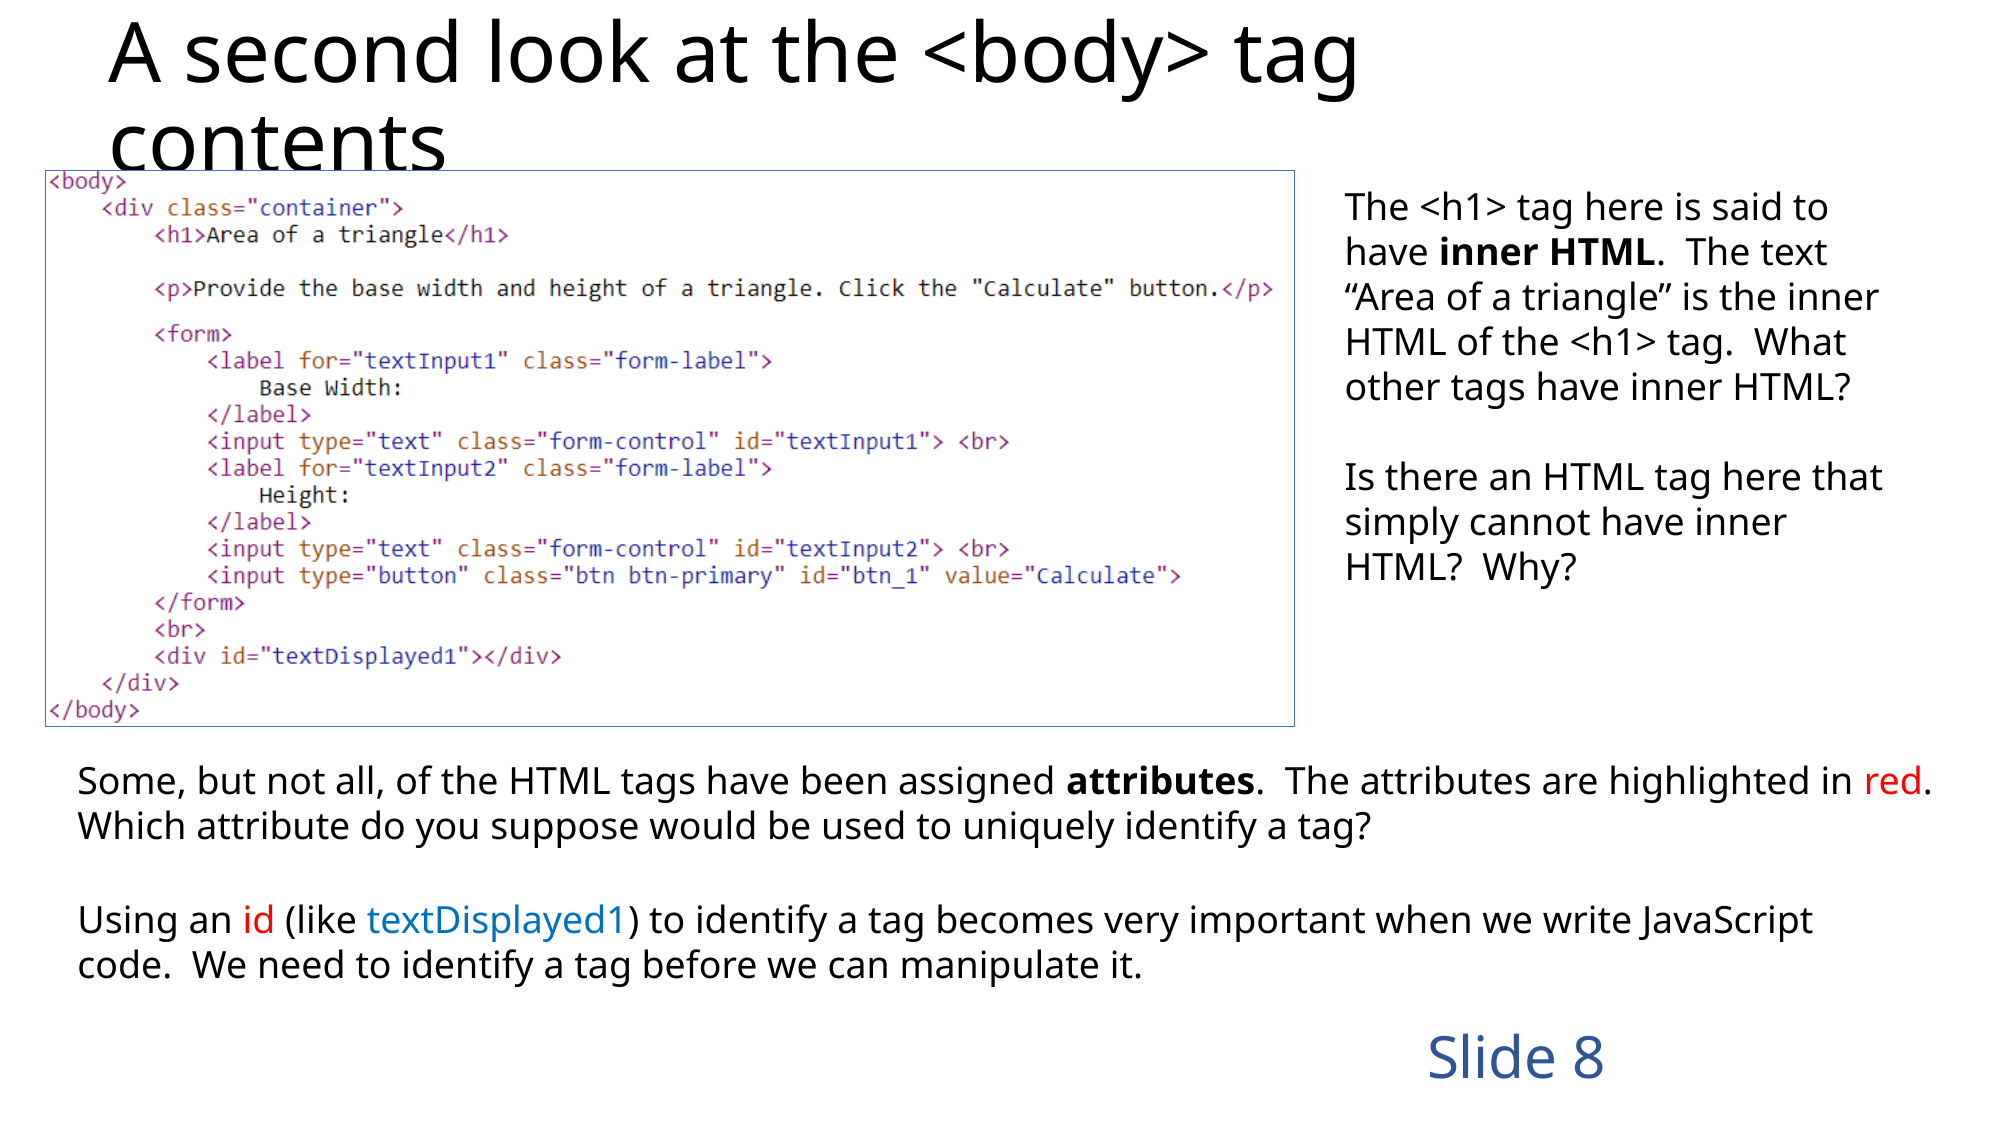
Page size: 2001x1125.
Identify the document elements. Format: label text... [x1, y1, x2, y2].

picture [44, 170, 1295, 727]
text_box Slide 8 [1412, 1013, 1863, 1074]
text_box Some, but not all, of the HTML tags have been assigned attributes. The attributes are highlighted in red. Which attribute do you suppose would be used to uniquely identify a tag? [62, 750, 1964, 855]
text_box Using an id (like textDisplayed1) to identify a tag becomes very important when we write JavaScript code. We need to identify a tag before we can manipulate it. [62, 888, 1901, 994]
text_box The <h1> tag here is said to have inner HTML. The text “Area of a triangle” is the inner HTML of the <h1> tag. What other tags have inner HTML? Is there an HTML tag here that simply cannot have inner HTML? Why? [1329, 175, 1901, 596]
title A second look at the <body> tag contents [38, 26, 1658, 176]
